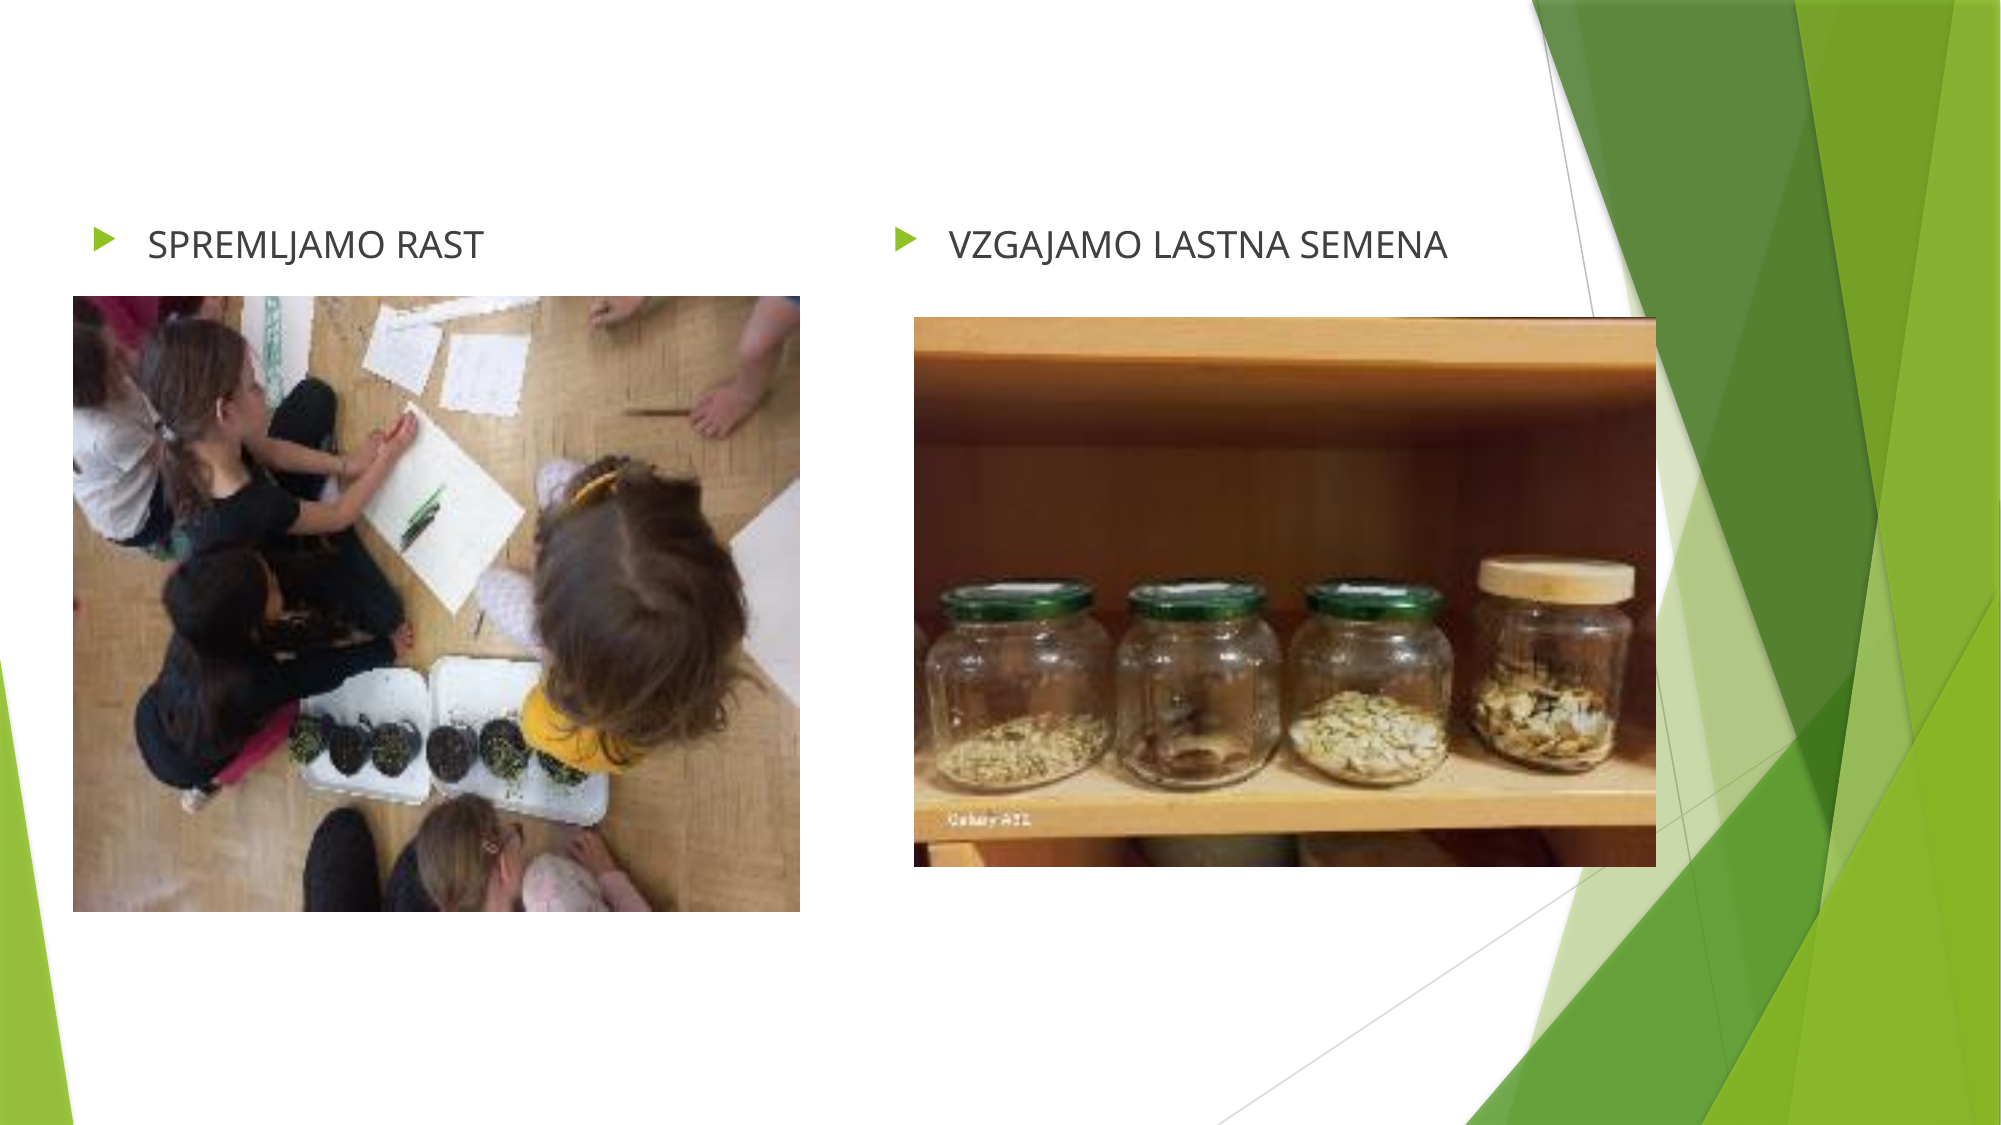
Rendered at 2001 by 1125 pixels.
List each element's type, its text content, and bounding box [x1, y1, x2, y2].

list SPREMLJAMO RAST [76, 213, 763, 295]
list VZGAJAMO LASTNA SEMENA [877, 213, 1564, 850]
picture [72, 295, 800, 913]
picture [913, 317, 1657, 867]
